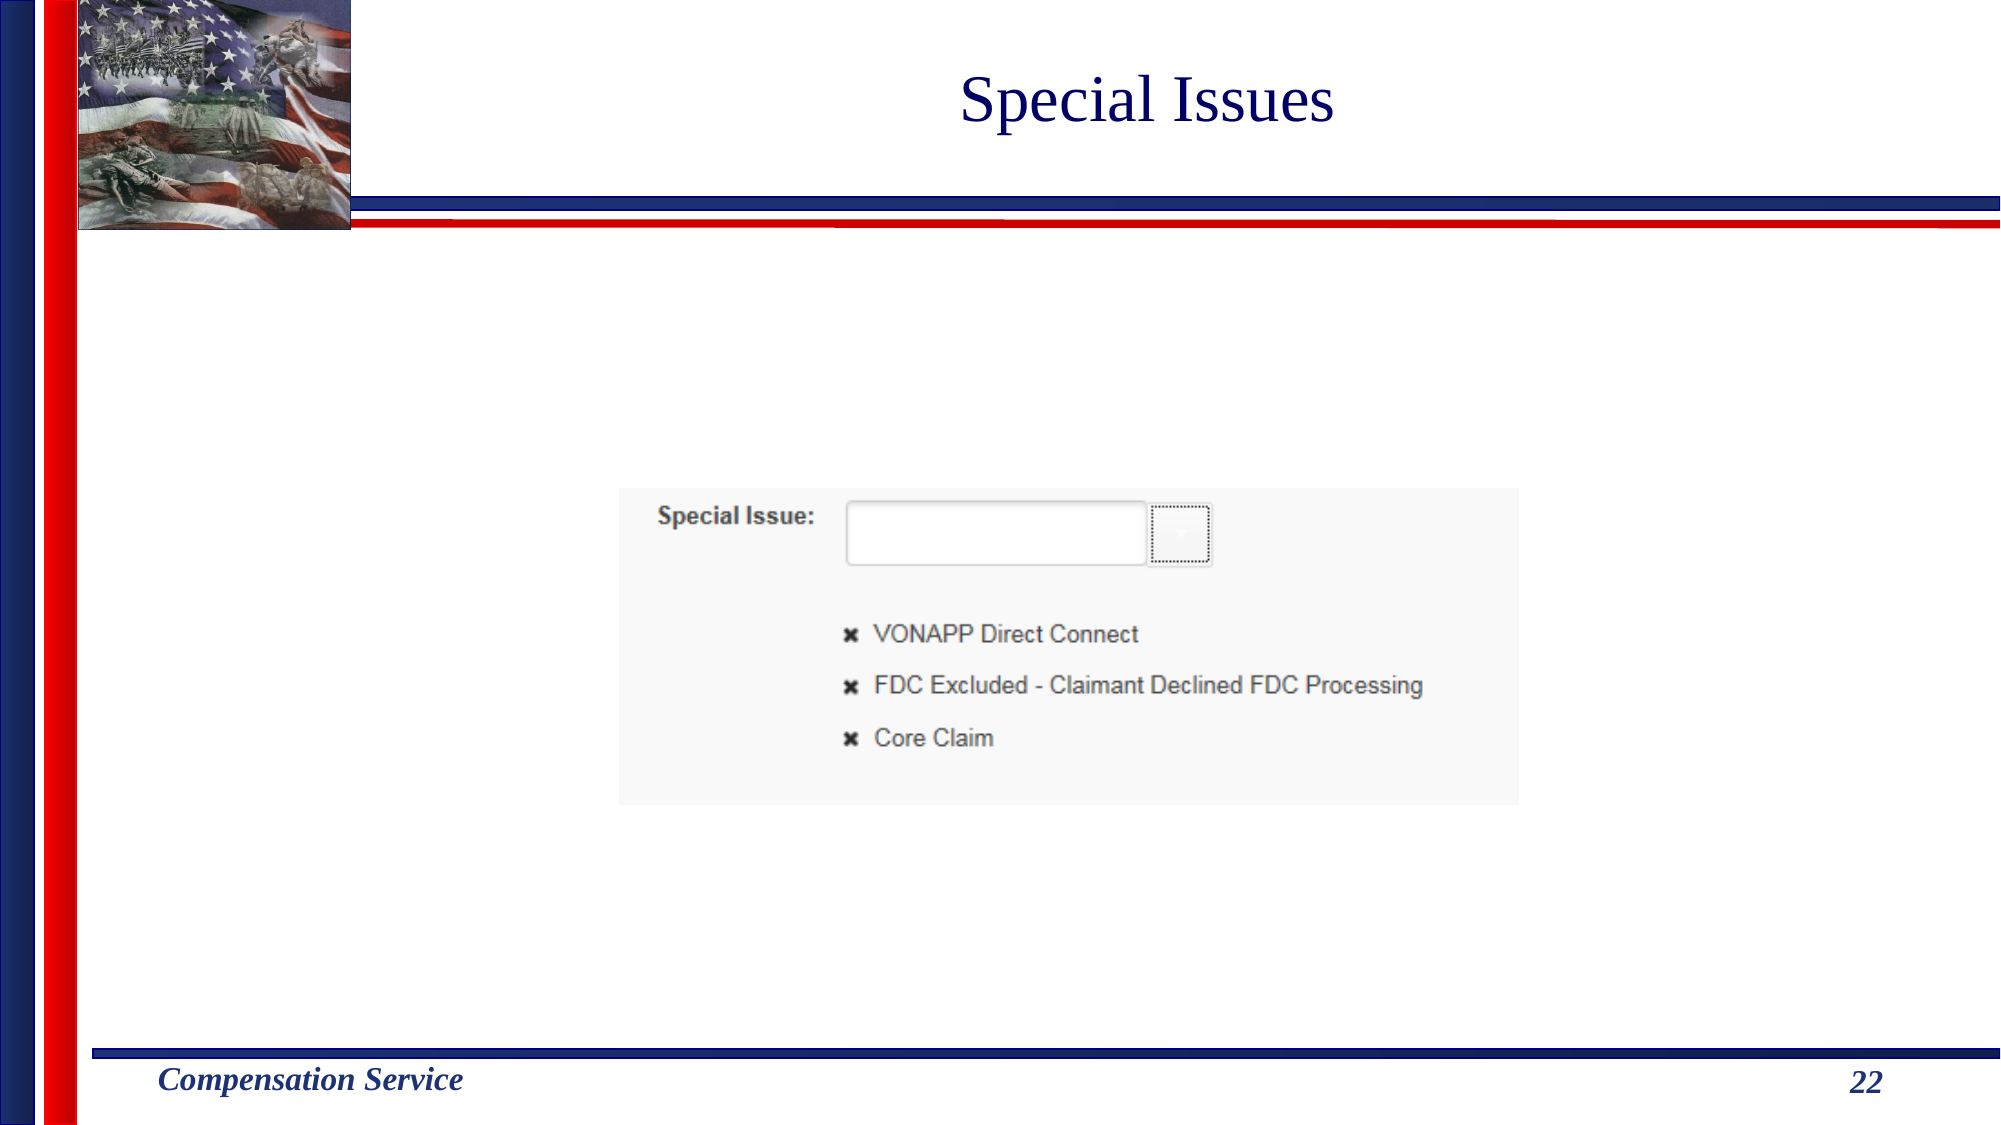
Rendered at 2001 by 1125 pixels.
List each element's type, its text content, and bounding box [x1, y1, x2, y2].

title Special Issues [350, 0, 1946, 190]
picture [78, 0, 351, 230]
slide_number 22 [1733, 1042, 2000, 1118]
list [618, 487, 1519, 805]
